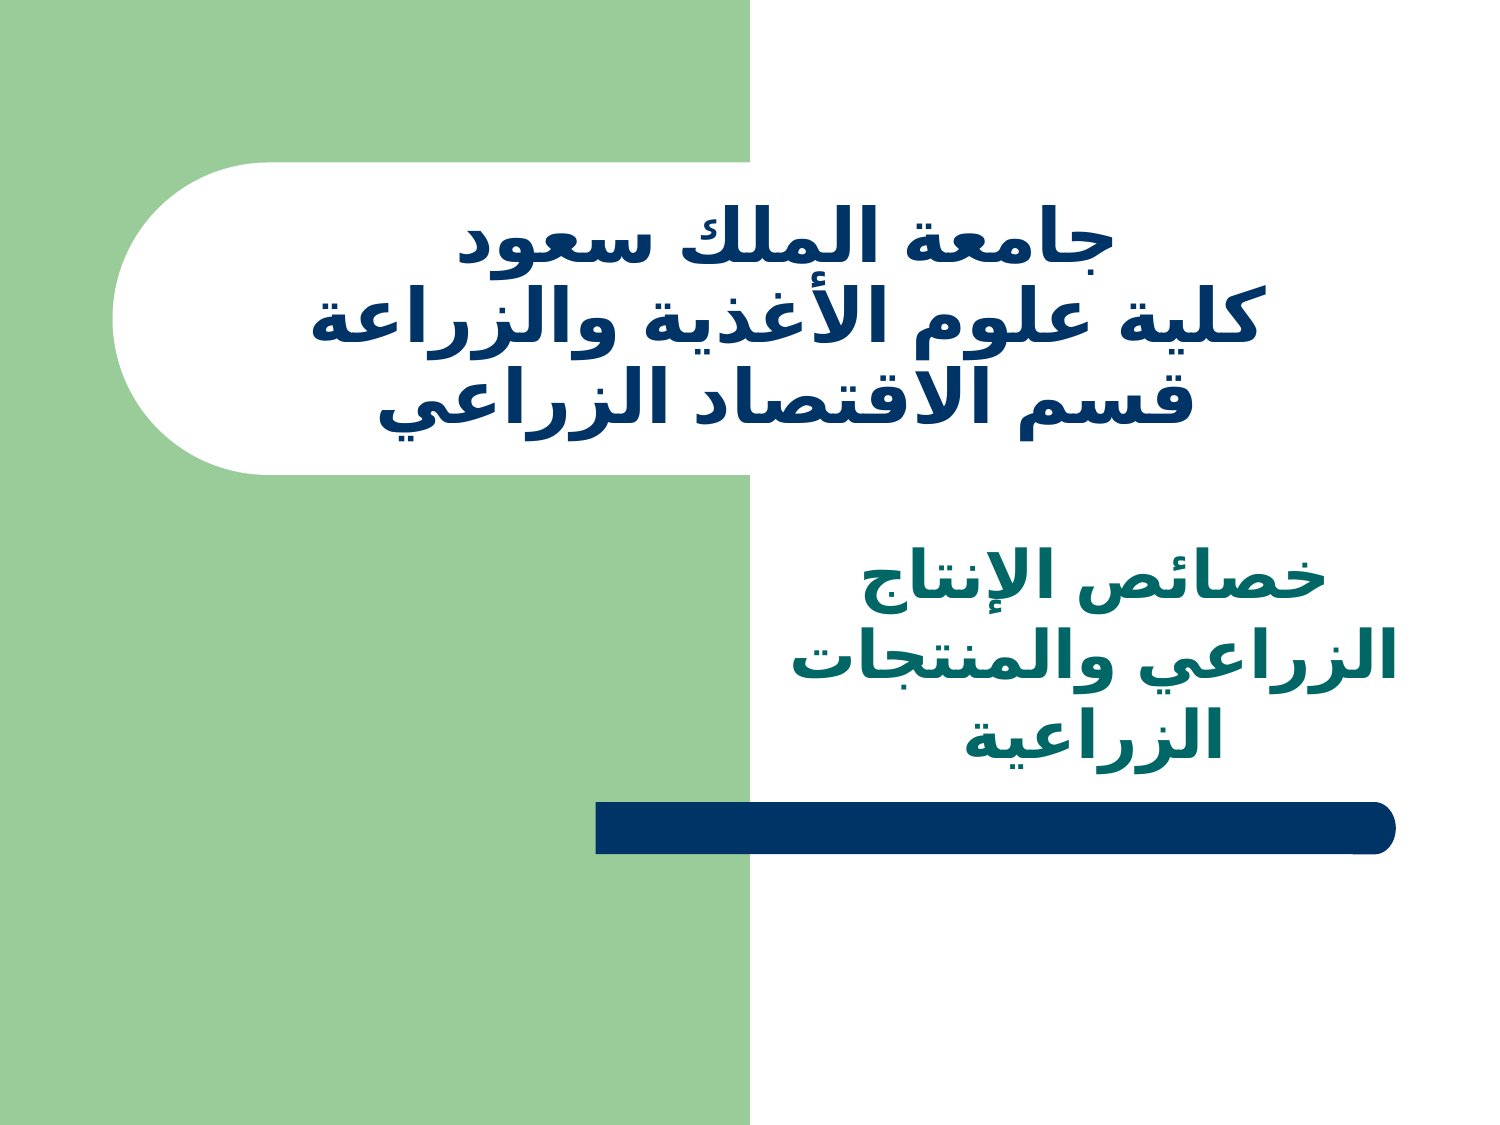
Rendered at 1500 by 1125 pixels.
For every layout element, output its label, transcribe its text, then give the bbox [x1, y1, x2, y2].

subtitle خصائص الإنتاج الزراعي والمنتجات الزراعية [766, 585, 1424, 780]
title جامعة الملك سعود كلية علوم الأغذية والزراعة قسم الاقتصاد الزراعي [112, 162, 1463, 476]
